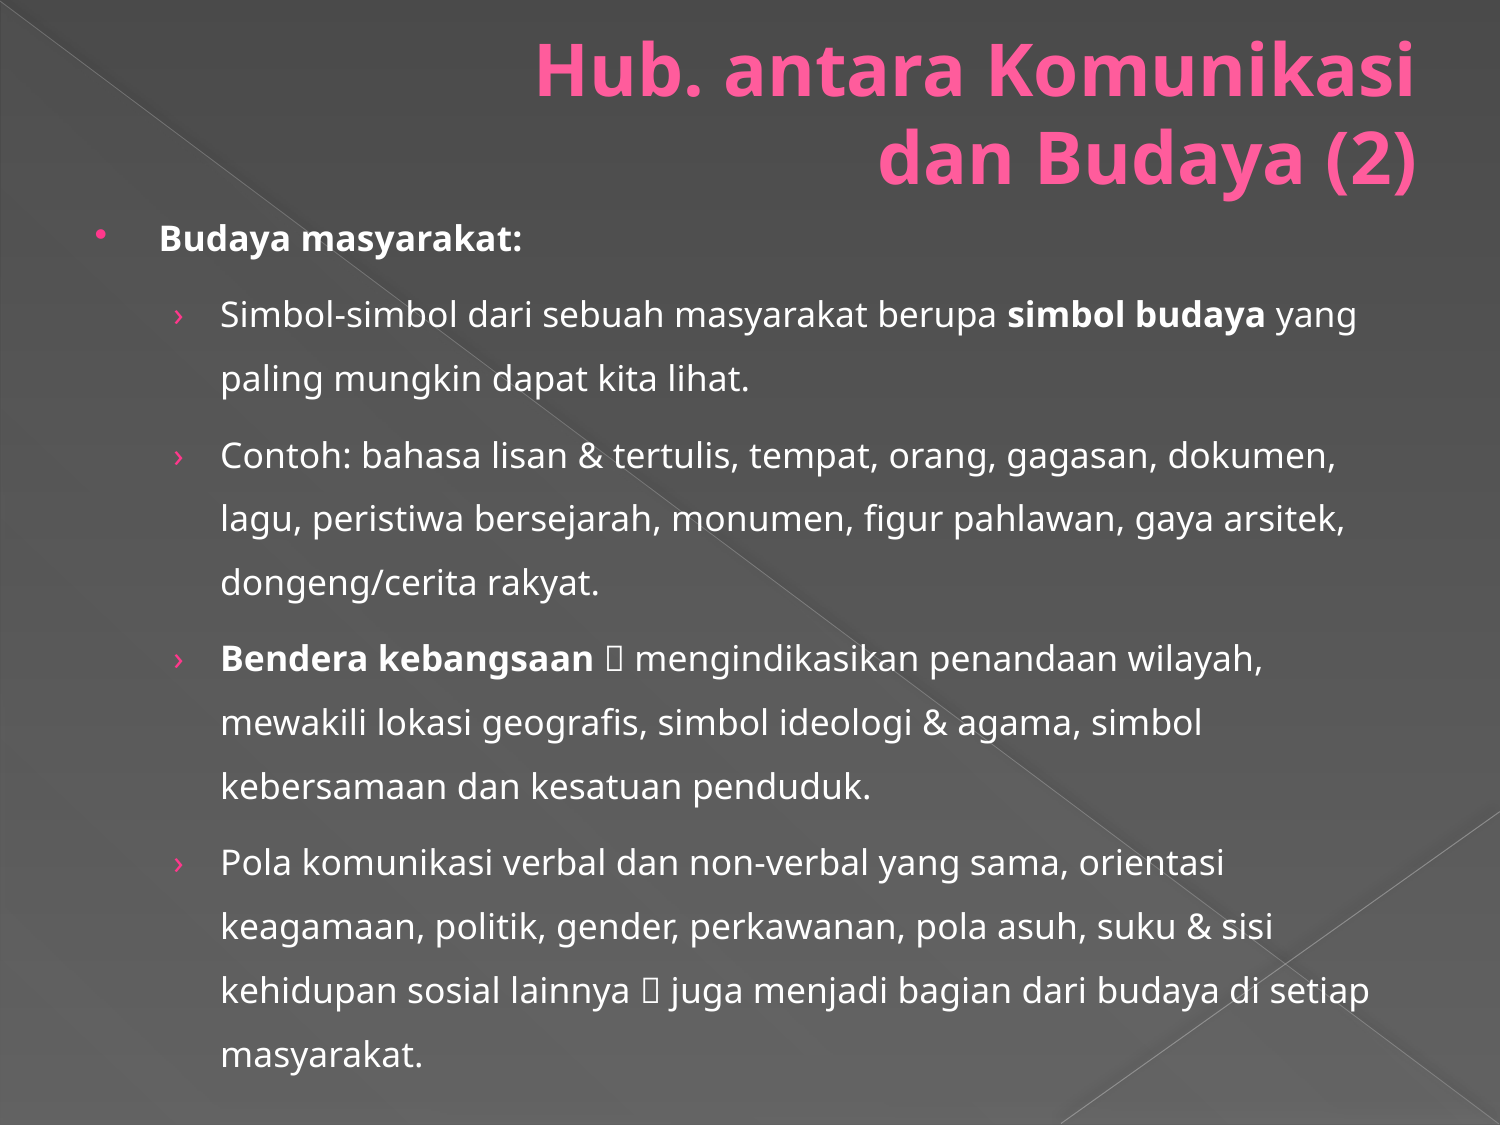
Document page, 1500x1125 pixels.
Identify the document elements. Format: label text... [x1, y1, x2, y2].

list Budaya masyarakat: Simbol-simbol dari sebuah masyarakat berupa simbol budaya yang paling mungkin dapat kita lihat. Contoh: bahasa lisan & tertulis, tempat, orang, gagasan, dokumen, lagu, peristiwa bersejarah, monumen, figur pahlawan, gaya arsitek, dongeng/cerita rakyat. Bendera kebangsaan  mengindikasikan penandaan wilayah, mewakili lokasi geografis, simbol ideologi & agama, simbol kebersamaan dan kesatuan penduduk. Pola komunikasi verbal dan non-verbal yang sama, orientasi keagamaan, politik, gender, perkawanan, pola asuh, suku & sisi kehidupan sosial lainnya  juga menjadi bagian dari budaya di setiap masyarakat. [70, 187, 1421, 1091]
title Hub. antara Komunikasi dan Budaya (2) [503, 23, 1432, 200]
